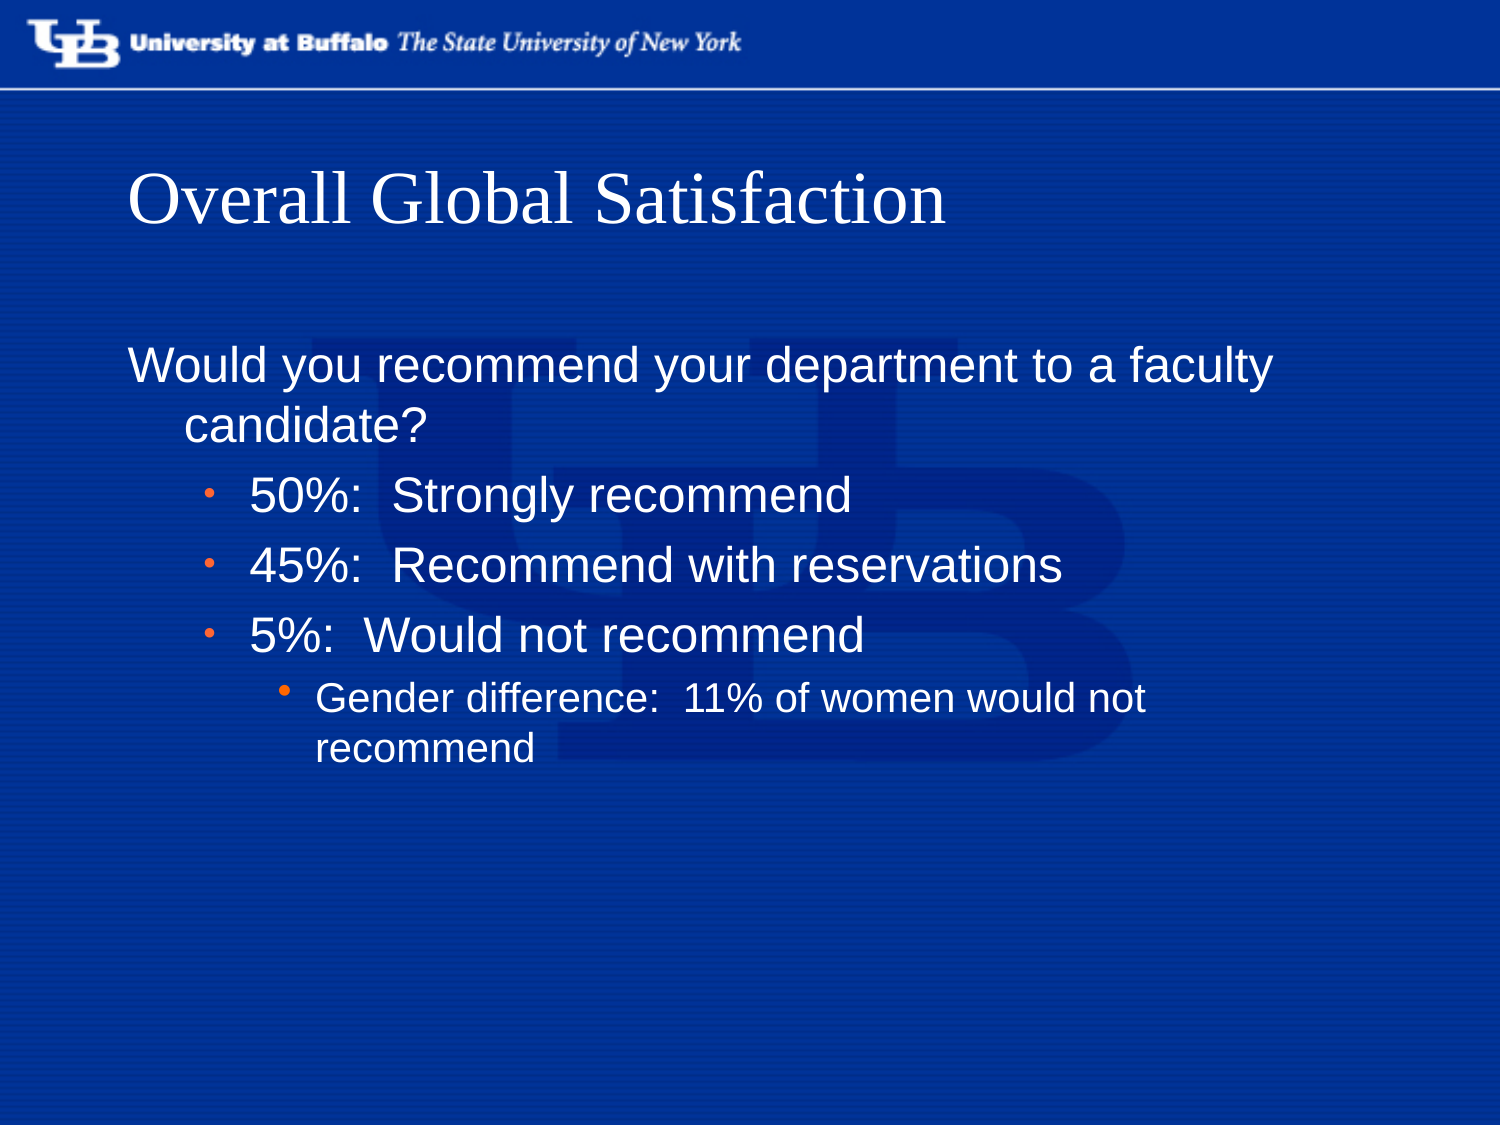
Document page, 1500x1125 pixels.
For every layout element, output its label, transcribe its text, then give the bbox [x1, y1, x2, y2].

title Overall Global Satisfaction [112, 99, 1388, 288]
picture [0, 0, 1500, 1125]
list Would you recommend your department to a faculty candidate? 50%: Strongly recommend 45%: Recommend with reservations 5%: Would not recommend Gender difference: 11% of women would not recommend [112, 324, 1388, 1001]
